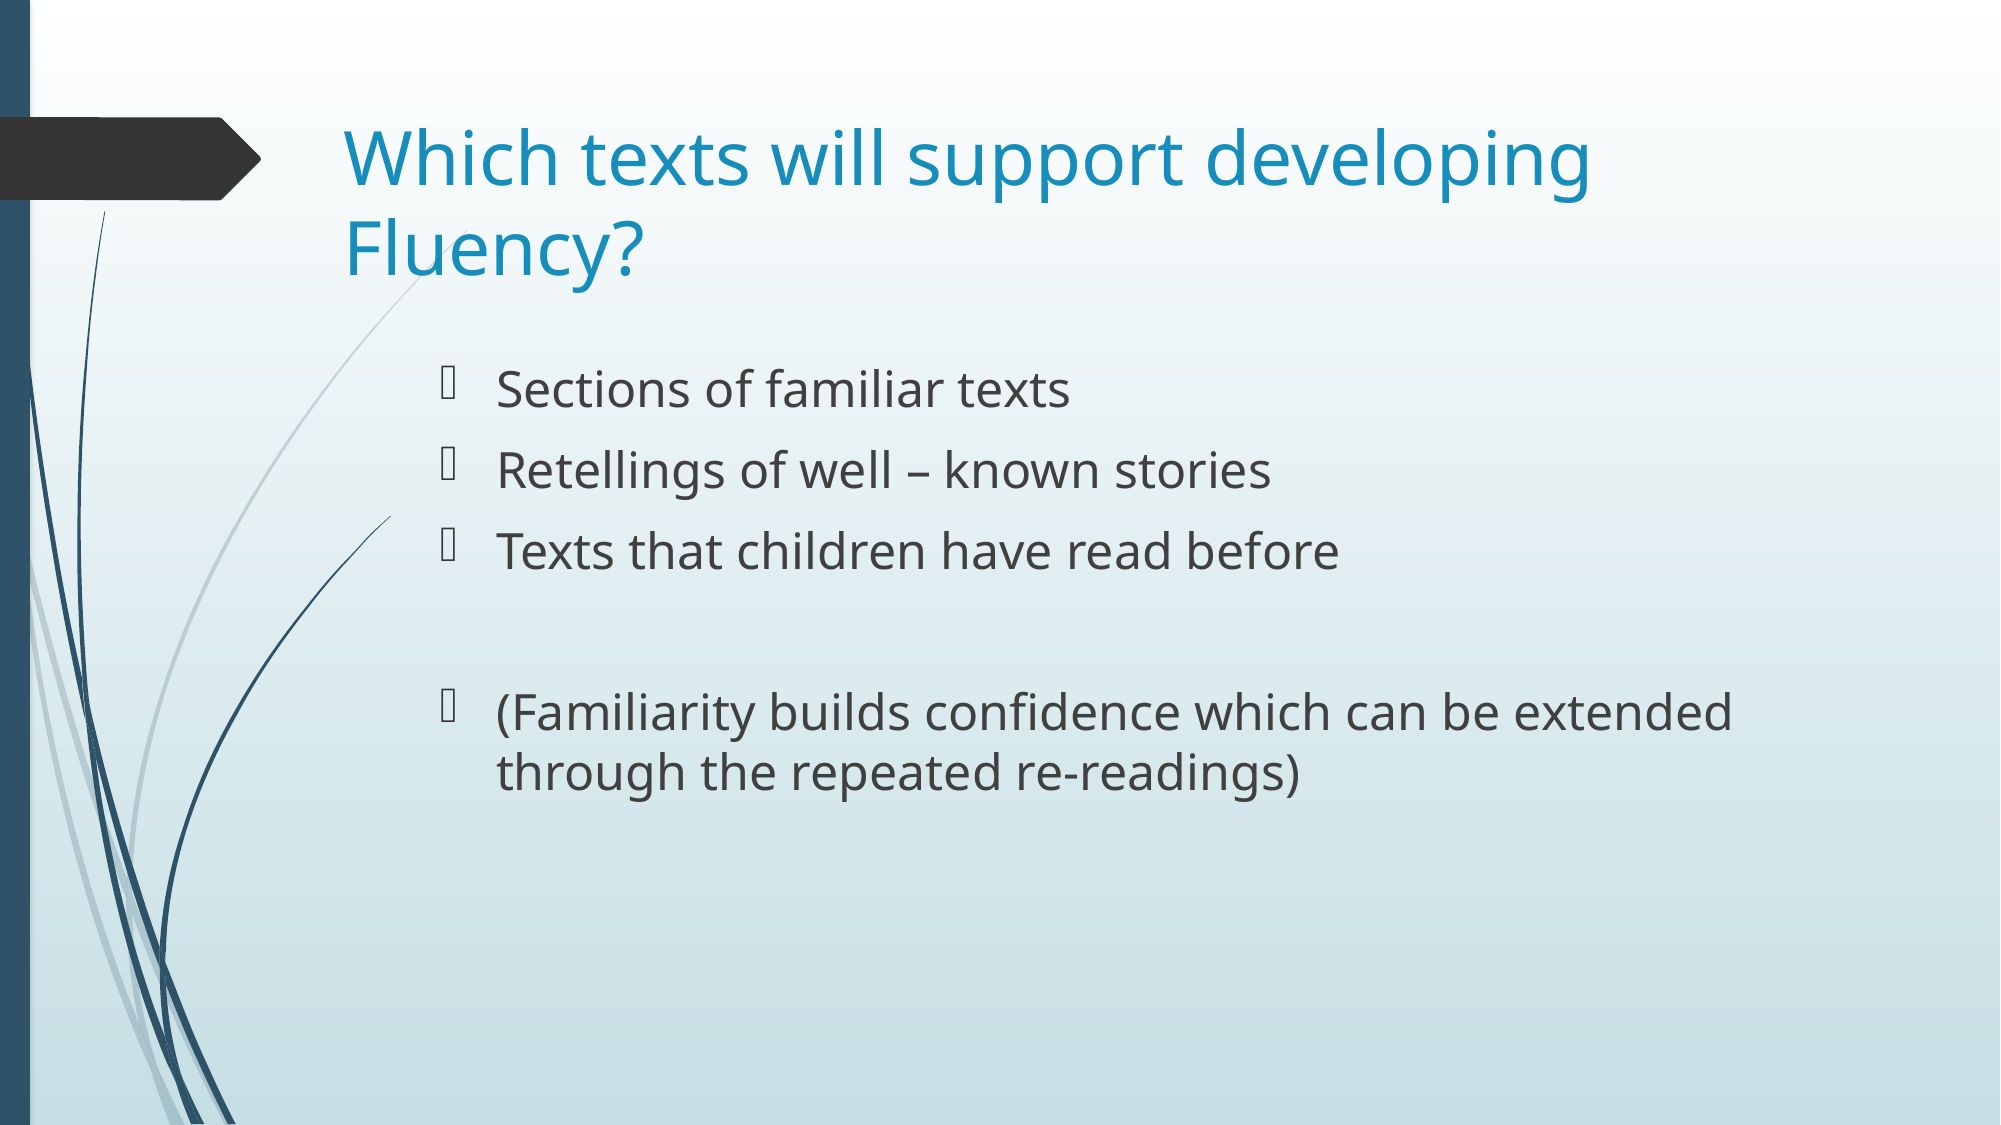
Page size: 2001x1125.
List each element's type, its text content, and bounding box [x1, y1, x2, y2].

title Which texts will support developing Fluency? [328, 102, 1888, 313]
list Sections of familiar texts Retellings of well – known stories Texts that children have read before (Familiarity builds confidence which can be extended through the repeated re-readings) [424, 350, 1888, 970]
